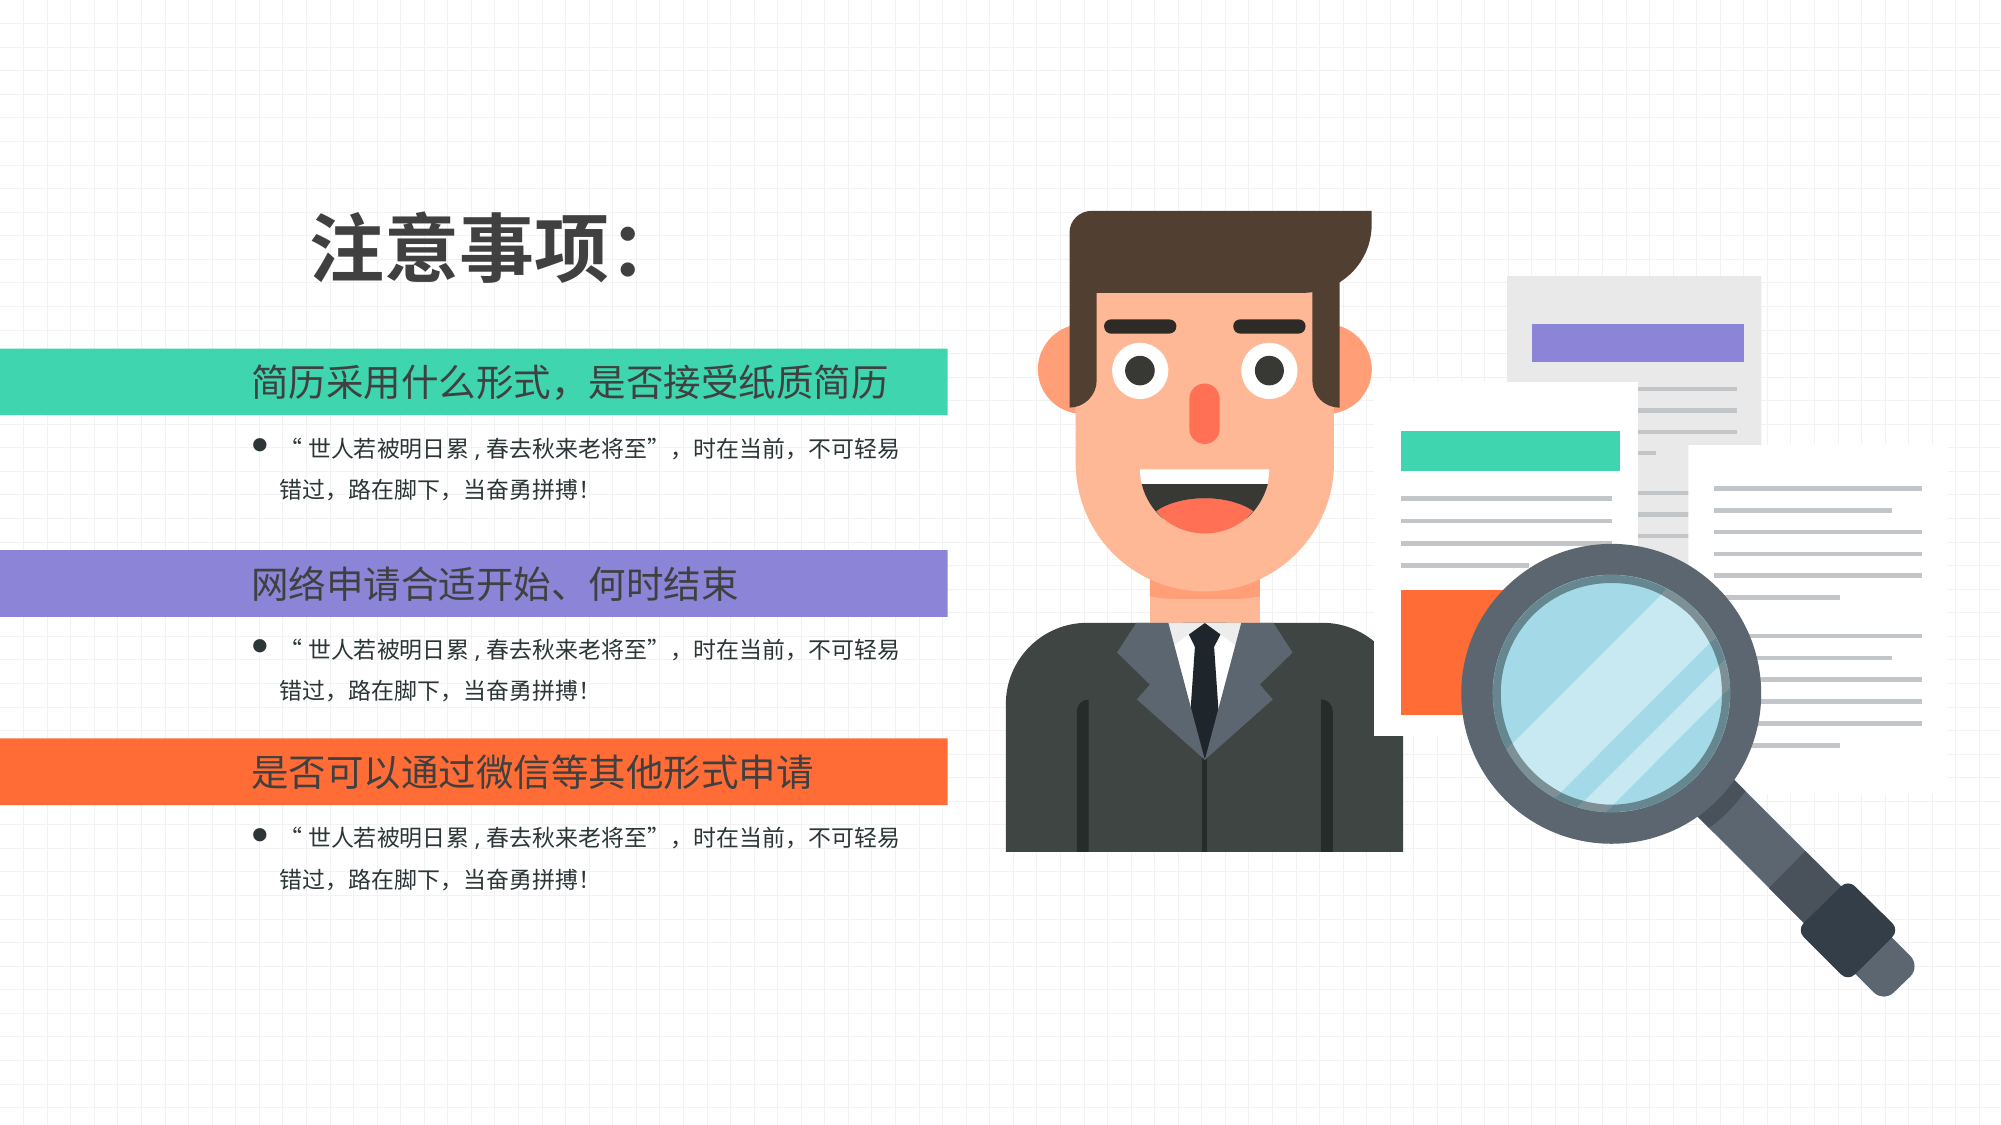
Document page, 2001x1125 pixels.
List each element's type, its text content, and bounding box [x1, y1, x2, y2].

text_box “世人若被明日累,春去秋来老将至”，时在当前，不可轻易错过，路在脚下，当奋勇拼搏！ [236, 629, 935, 697]
text_box “世人若被明日累,春去秋来老将至”，时在当前，不可轻易错过，路在脚下，当奋勇拼搏！ [236, 818, 935, 885]
text_box 网络申请合适开始、何时结束 [236, 550, 935, 617]
text_box 注意事项： [176, 213, 819, 281]
text_box [0, 549, 949, 618]
text_box [935, 348, 949, 416]
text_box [1373, 275, 1948, 997]
text_box [0, 348, 236, 416]
text_box 简历采用什么形式，是否接受纸质简历 [236, 348, 935, 416]
picture [1005, 210, 1404, 853]
text_box 是否可以通过微信等其他形式申请 [236, 738, 935, 806]
text_box [0, 737, 949, 806]
text_box “世人若被明日累,春去秋来老将至”，时在当前，不可轻易错过，路在脚下，当奋勇拼搏！ [236, 428, 935, 495]
